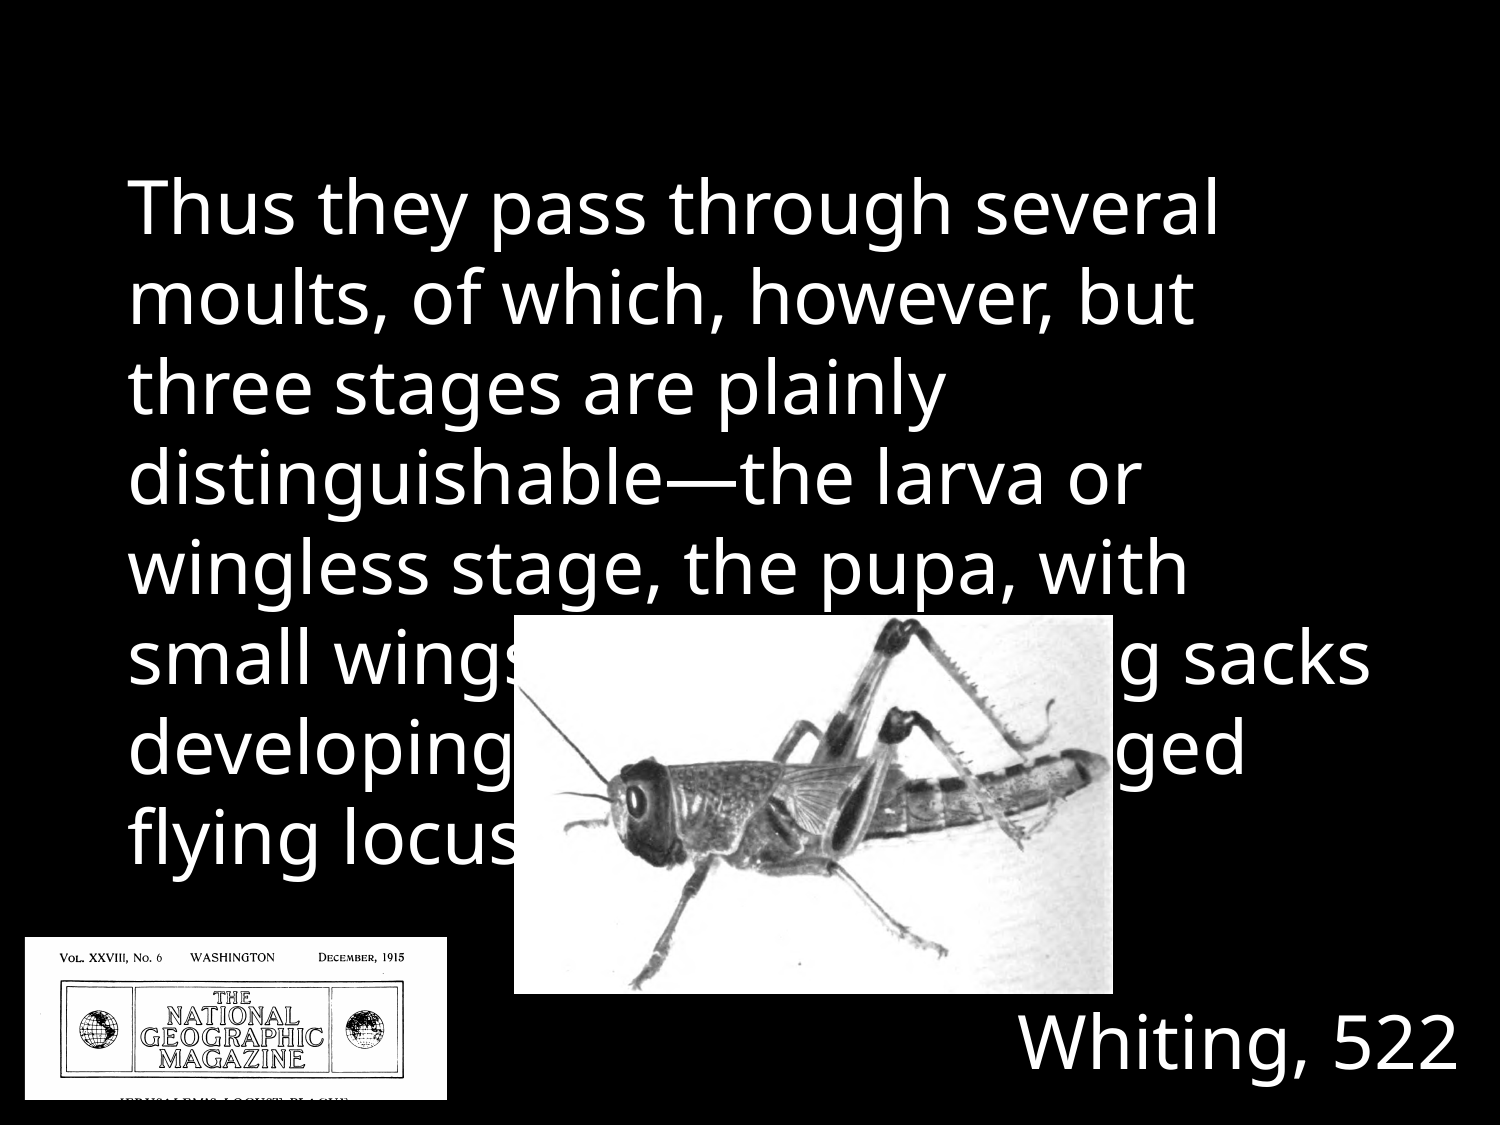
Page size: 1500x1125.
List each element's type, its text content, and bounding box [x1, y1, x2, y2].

text_box Thus they pass through several moults, of which, however, but three stages are plainly distinguishable—the larva or wingless stage, the pupa, with small wings, or properly wing sacks developing, and the full-fledged flying locust. [112, 152, 1400, 887]
picture [24, 937, 448, 1101]
picture [513, 615, 1113, 994]
text_box Whiting, 522 [949, 987, 1475, 1093]
